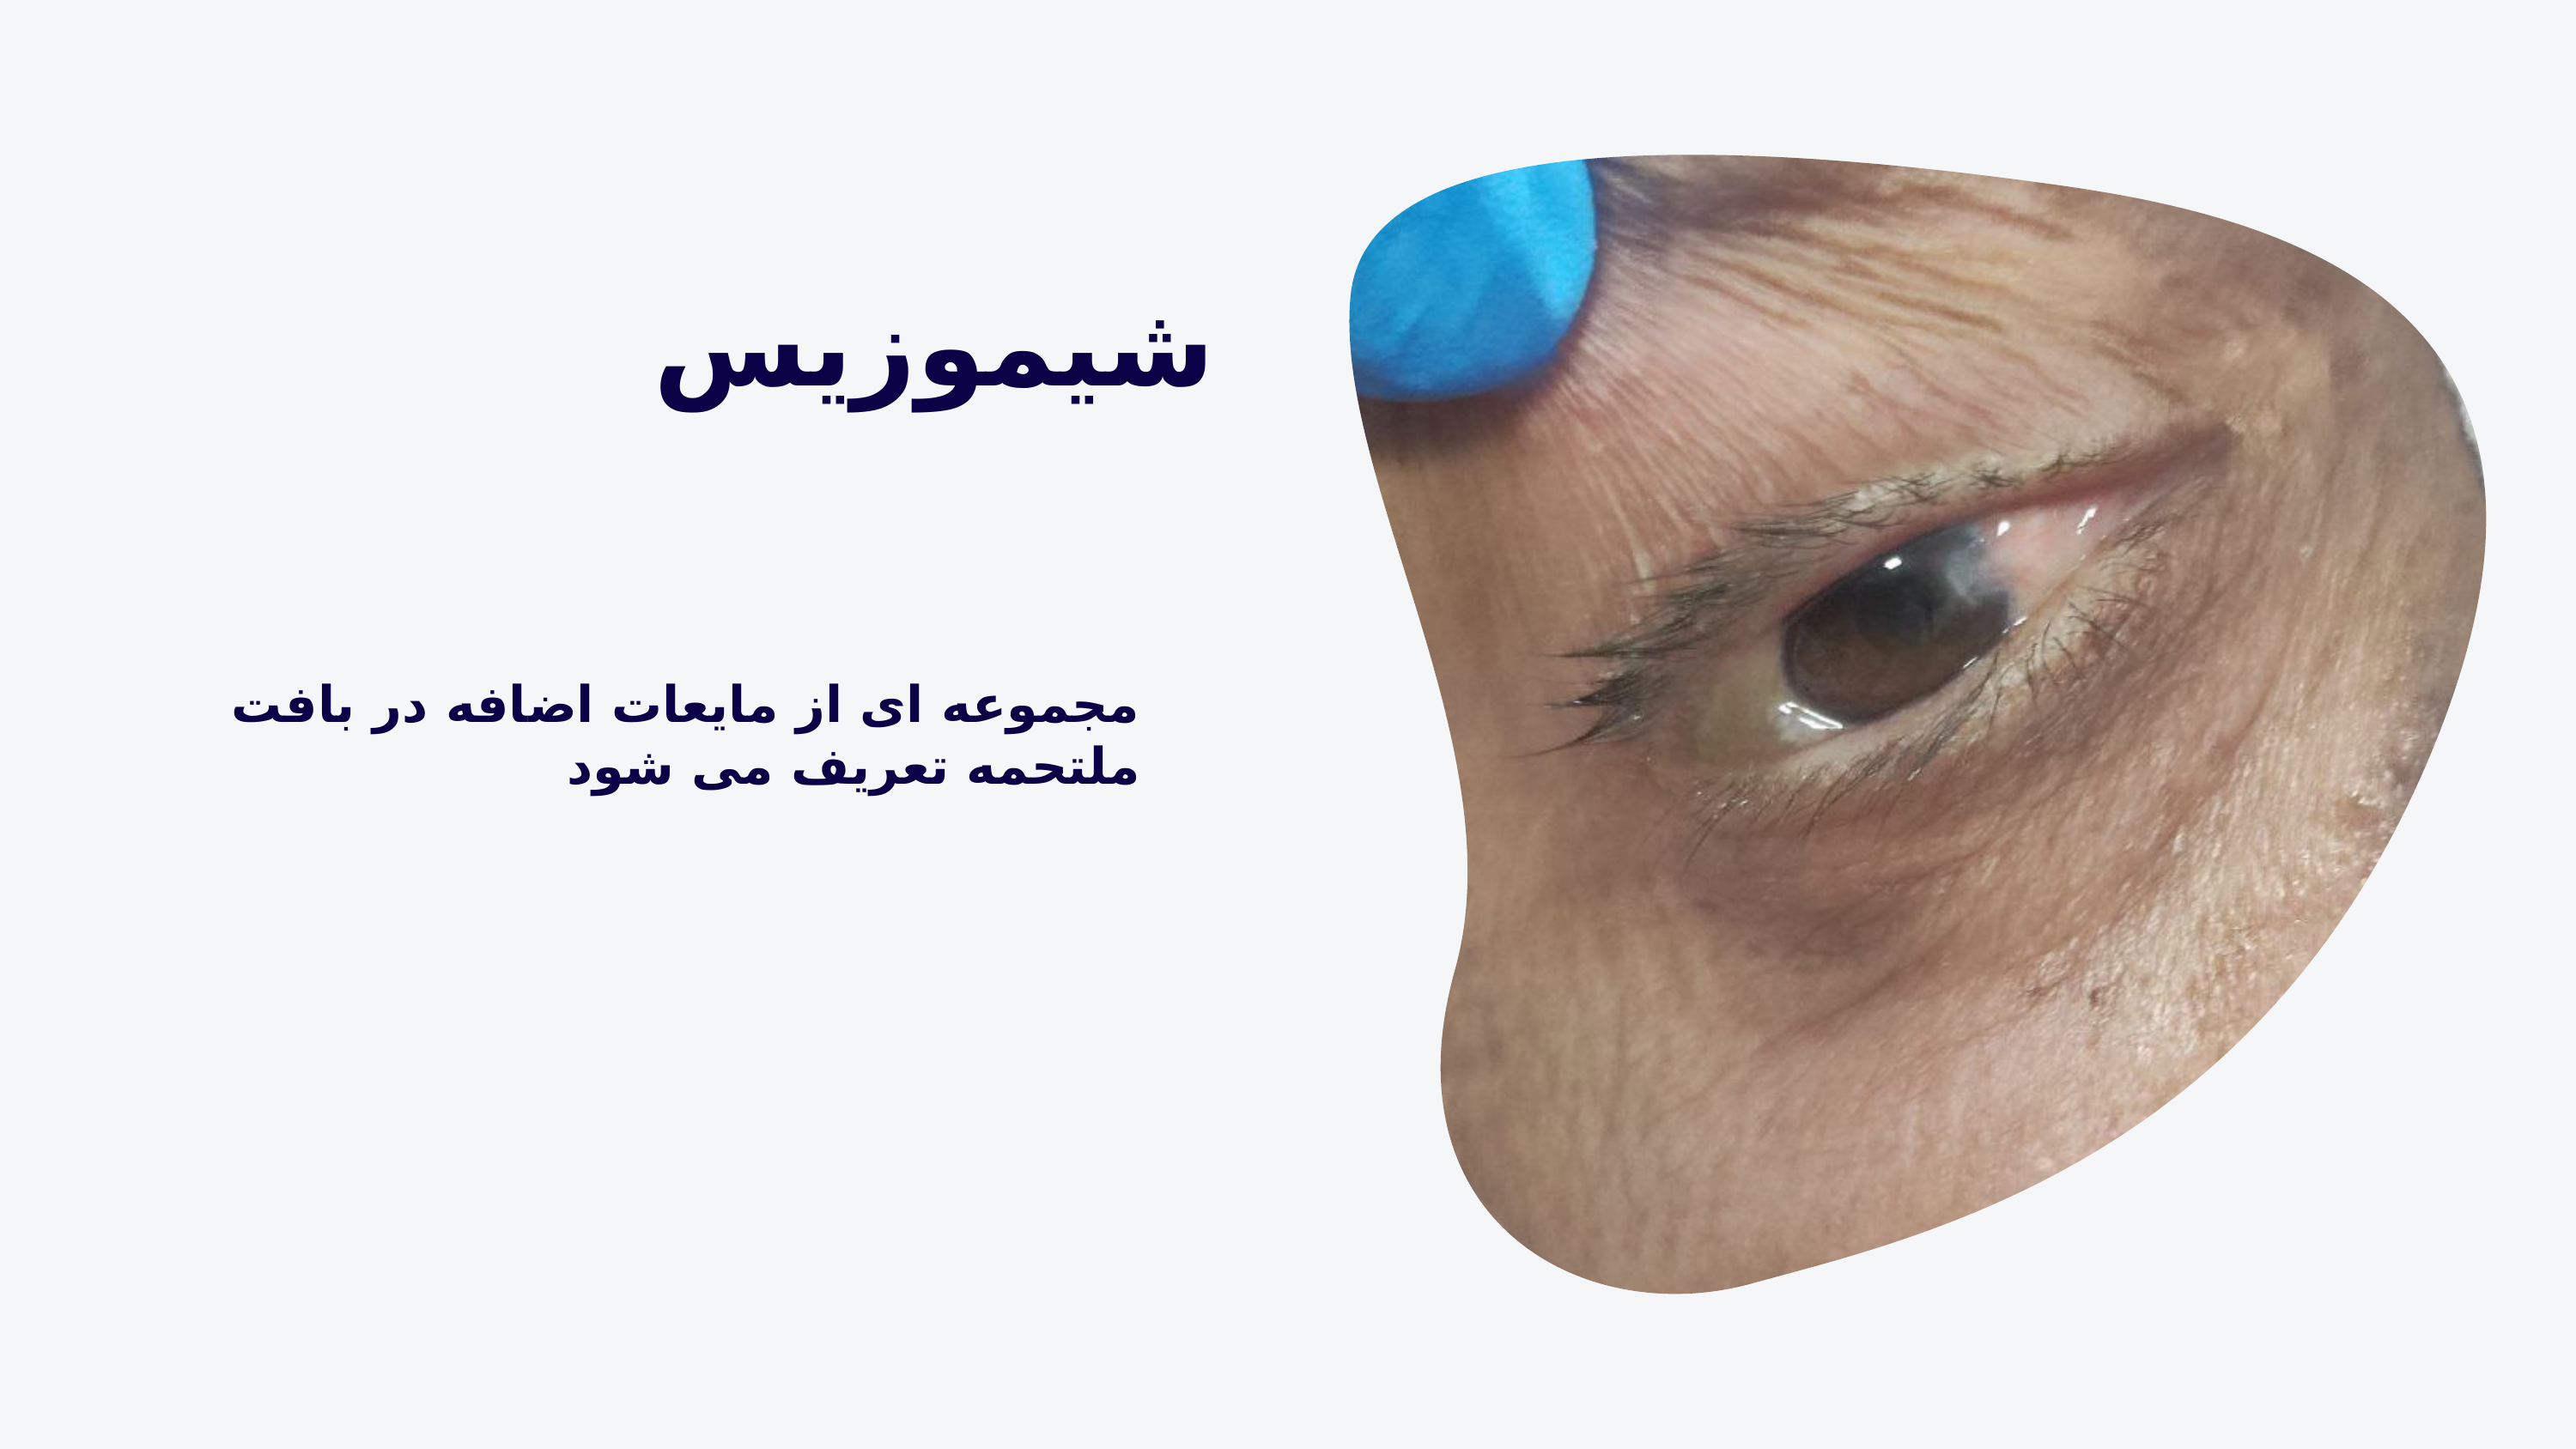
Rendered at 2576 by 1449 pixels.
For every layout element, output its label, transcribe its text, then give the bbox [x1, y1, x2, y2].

text_box مجموعه ای از مایعات اضافه در بافت ملتحمه تعریف می شود [185, 670, 1140, 794]
text_box شیموزیس [185, 291, 1215, 409]
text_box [1349, 154, 2487, 1294]
